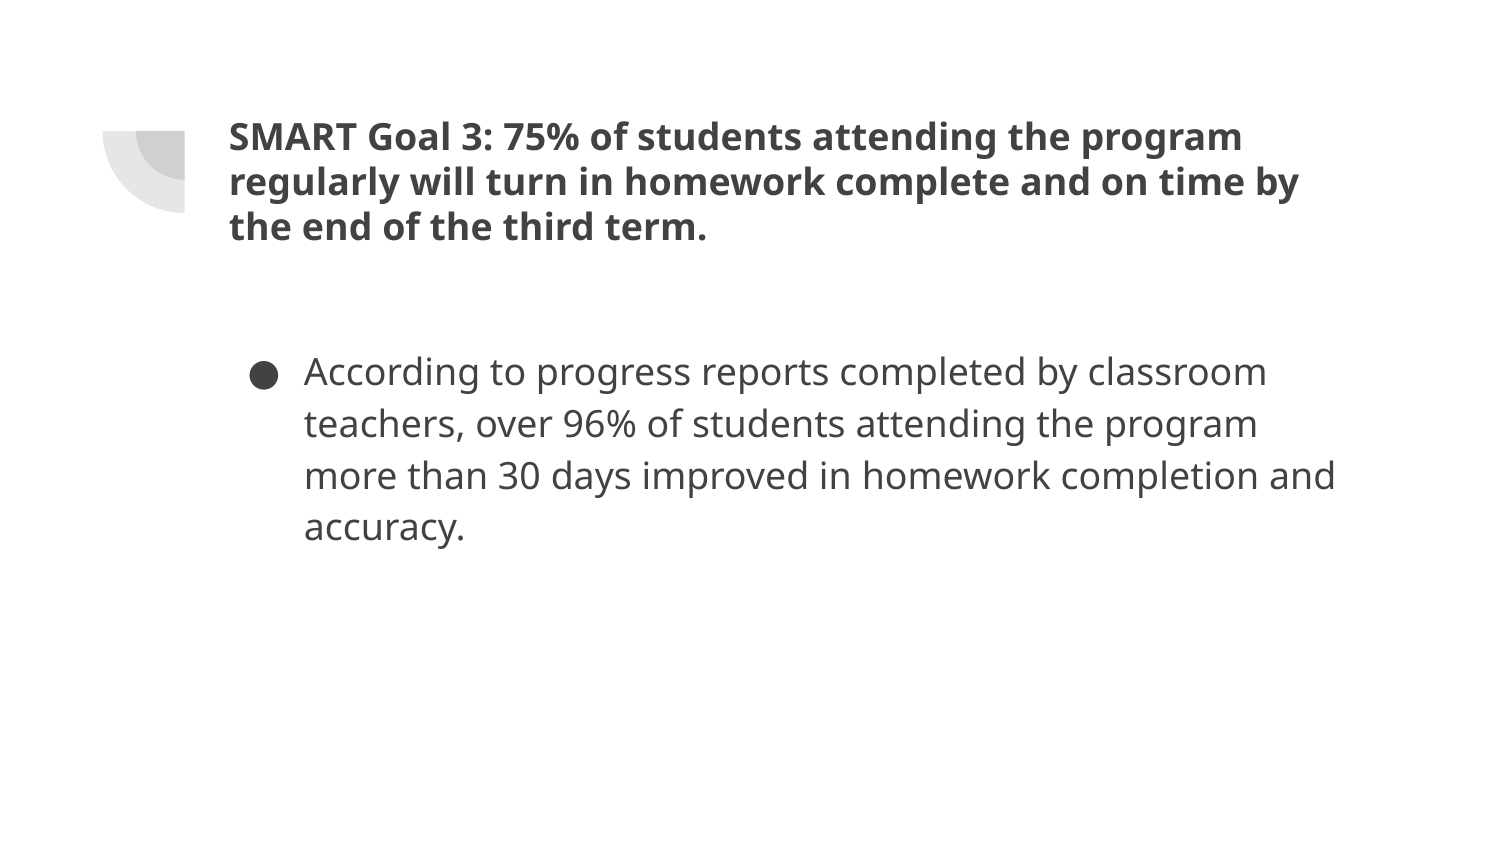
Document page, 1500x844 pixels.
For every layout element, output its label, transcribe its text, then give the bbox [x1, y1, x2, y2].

title SMART Goal 3: 75% of students attending the program regularly will turn in homework complete and on time by the end of the third term. [213, 98, 1368, 263]
list According to progress reports completed by classroom teachers, over 96% of students attending the program more than 30 days improved in homework completion and accuracy. [213, 326, 1368, 744]
